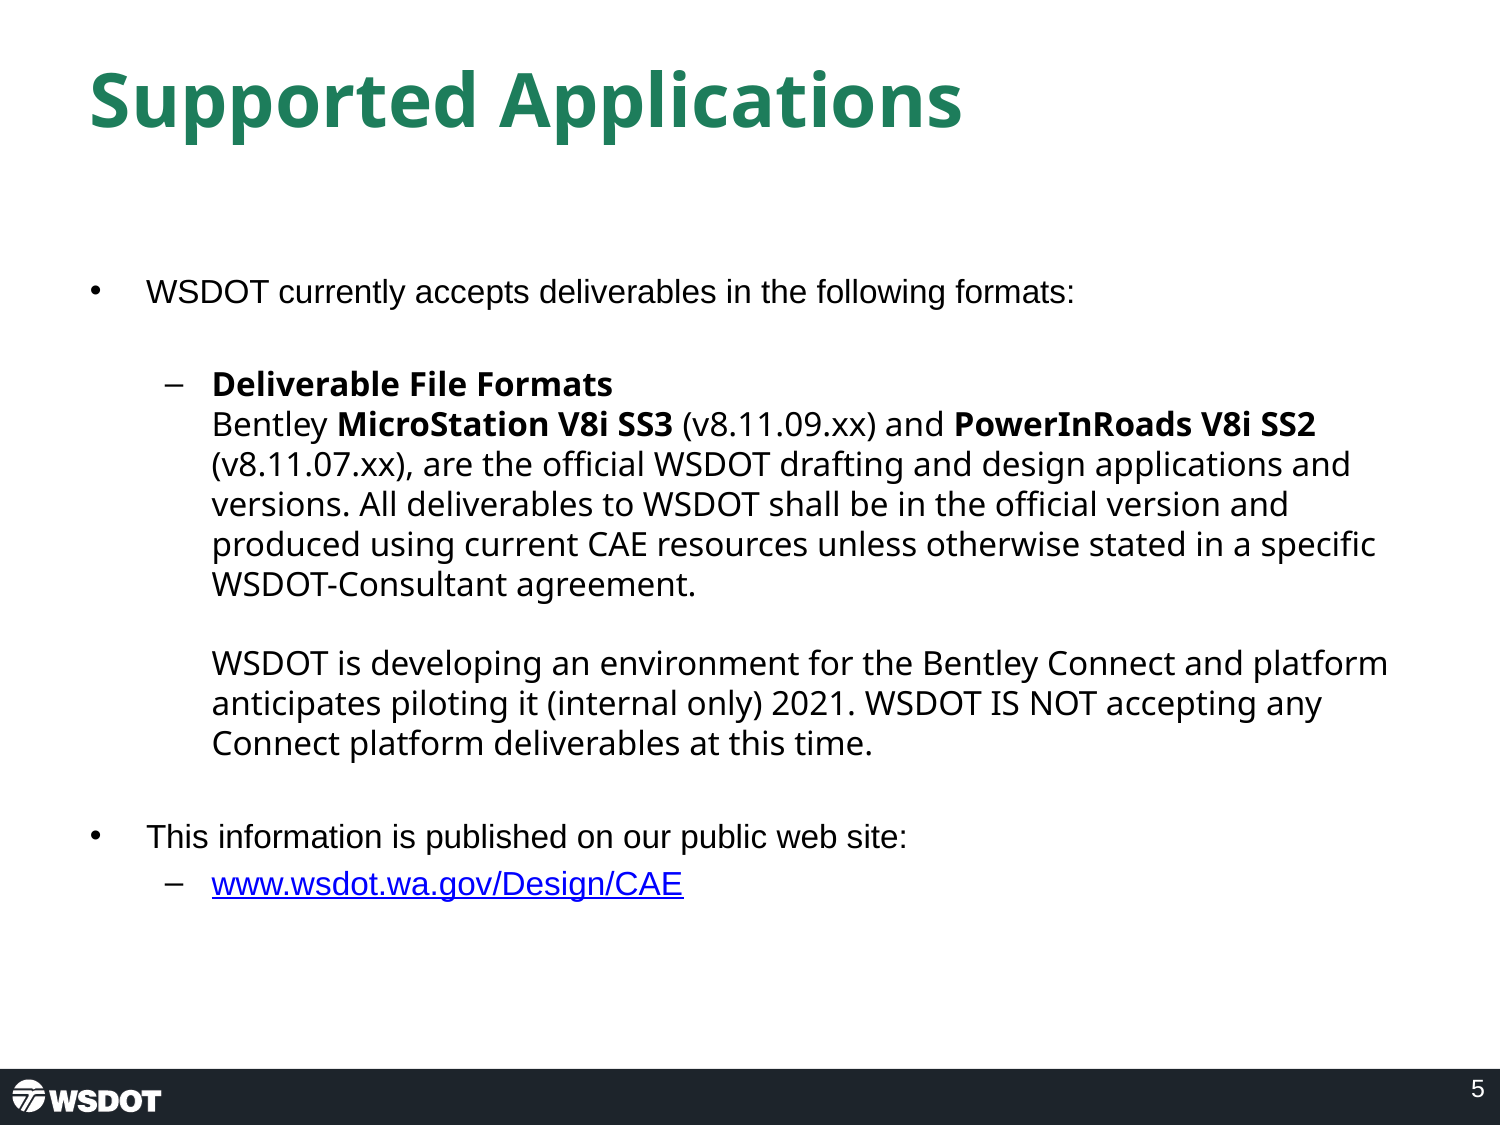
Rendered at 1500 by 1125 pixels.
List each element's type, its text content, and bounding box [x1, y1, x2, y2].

title Supported Applications [75, 45, 1425, 233]
slide_number 5 [1149, 1065, 1500, 1125]
picture [0, 0, 1500, 1125]
list WSDOT currently accepts deliverables in the following formats: Deliverable File Formats Bentley MicroStation V8i SS3 (v8.11.09.xx) and PowerInRoads V8i SS2 (v8.11.07.xx), are the official WSDOT drafting and design applications and versions. All deliverables to WSDOT shall be in the official version and produced using current CAE resources unless otherwise stated in a specific WSDOT-Consultant agreement. WSDOT is developing an environment for the Bentley Connect and platform anticipates piloting it (internal only) 2021. WSDOT IS NOT accepting any Connect platform deliverables at this time. This information is published on our public web site: www.wsdot.wa.gov/Design/CAE [75, 262, 1425, 1005]
